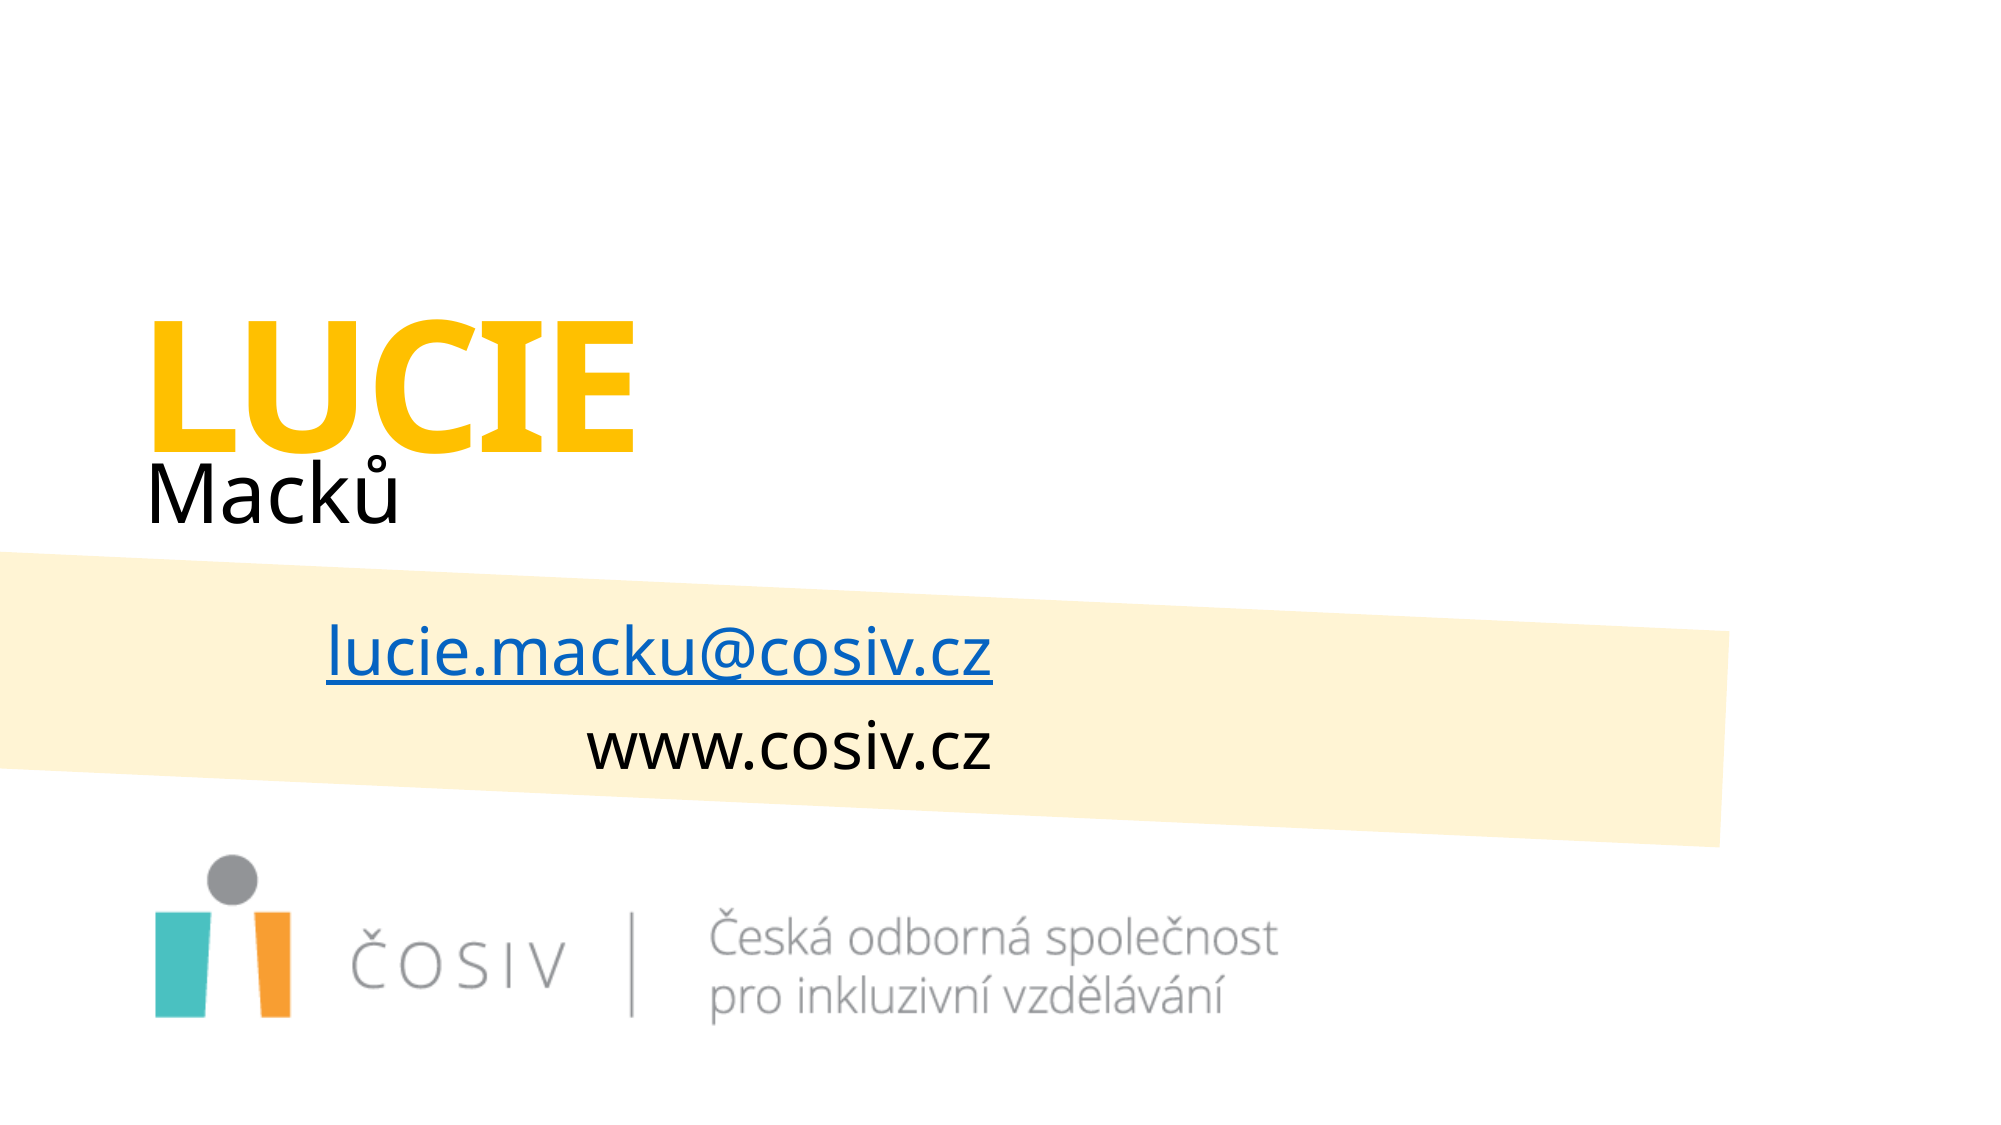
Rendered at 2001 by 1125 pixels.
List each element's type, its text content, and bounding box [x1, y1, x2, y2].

text_box lucie.macku@cosiv.cz www.cosiv.cz [0, 602, 1009, 769]
picture [137, 847, 1297, 1029]
list Macků [129, 443, 784, 526]
title LUCIE [123, 287, 717, 501]
text_box [0, 550, 1731, 849]
